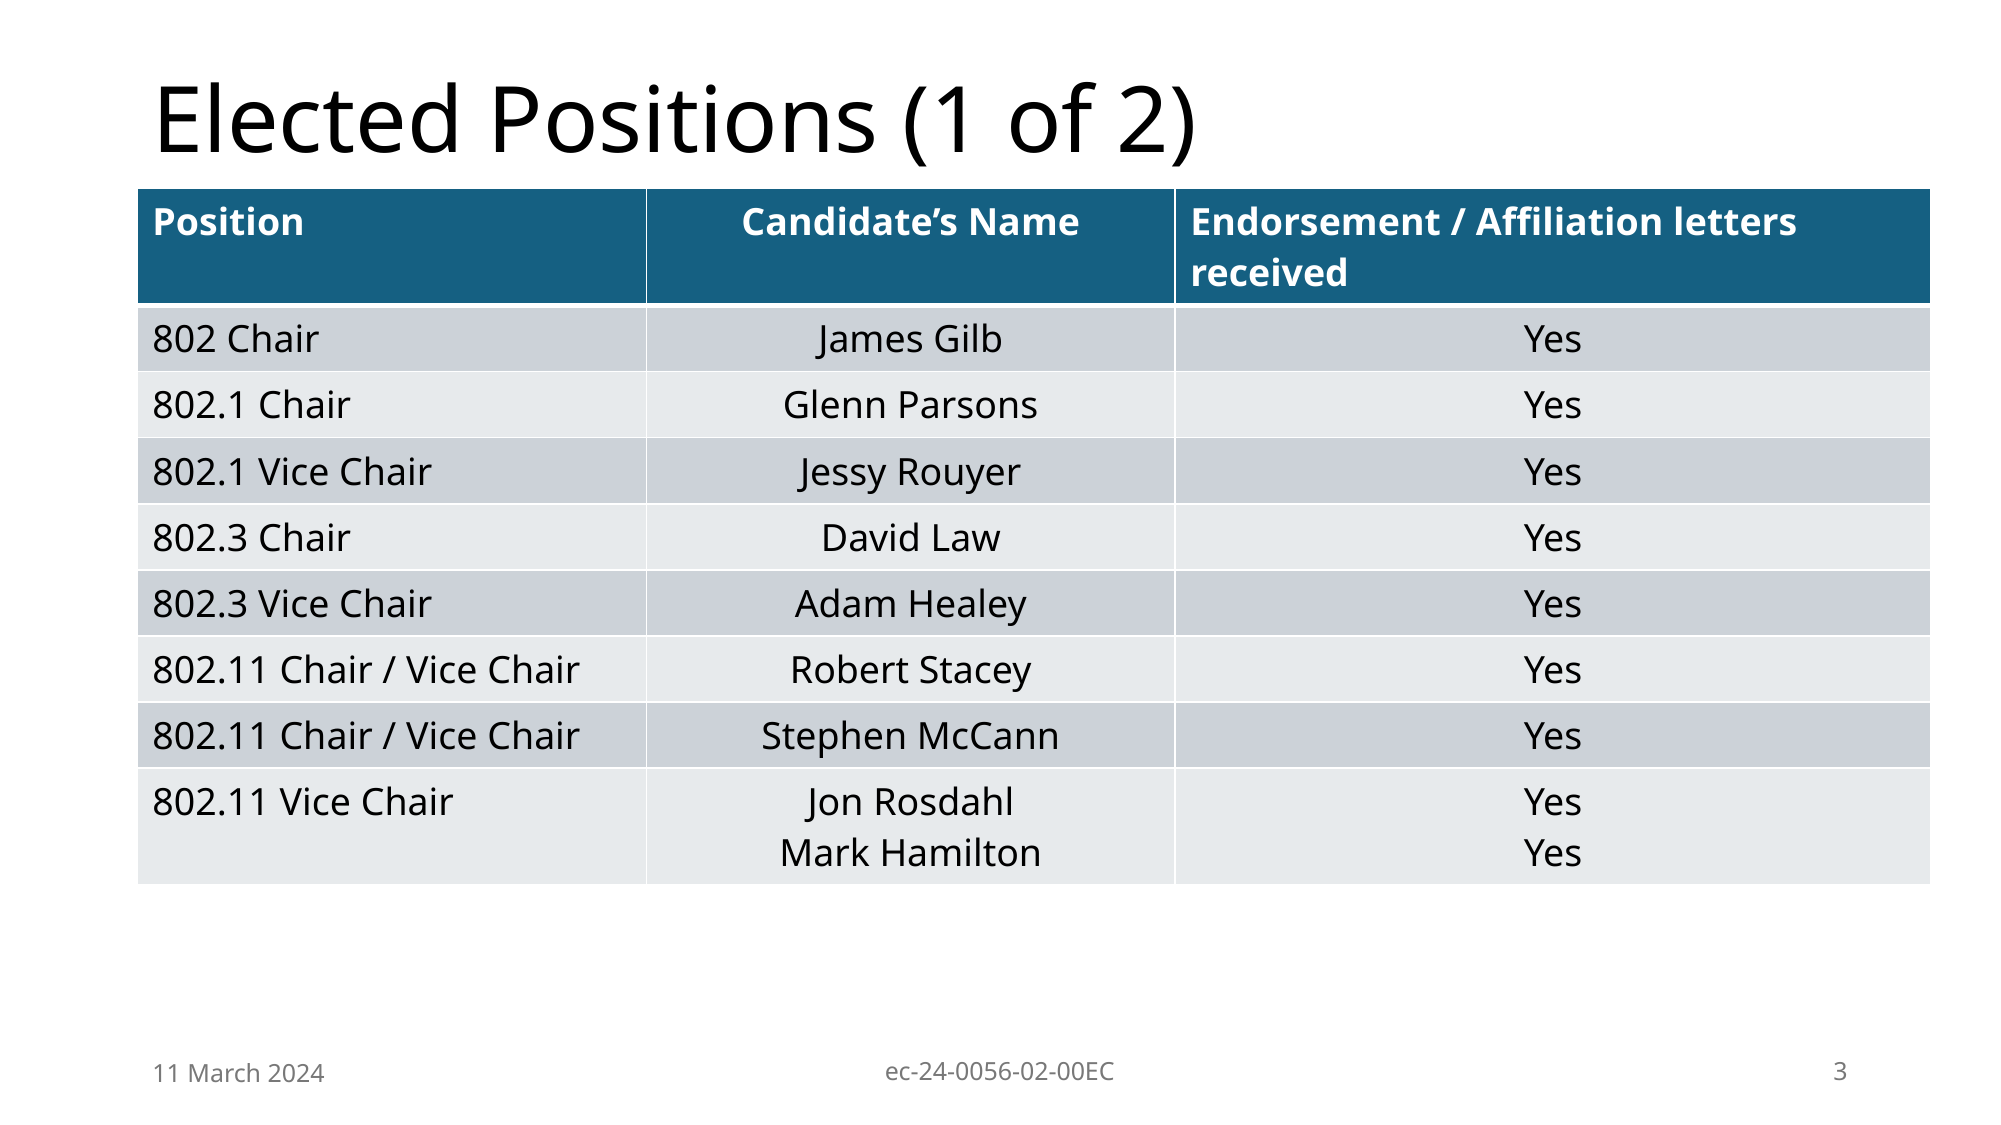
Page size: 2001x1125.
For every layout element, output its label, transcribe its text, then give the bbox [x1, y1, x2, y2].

table_cell 802.1 Chair [138, 372, 646, 437]
table_cell Jon Rosdahl Mark Hamilton [647, 769, 1174, 884]
title Elected Positions (1 of 2) [137, 59, 1863, 186]
table_cell 802.3 Vice Chair [138, 571, 646, 635]
table_cell 802.3 Chair [138, 505, 646, 569]
table_cell Yes Yes [1176, 769, 1930, 884]
table_cell Robert Stacey [647, 637, 1174, 701]
table_cell James Gilb [647, 308, 1174, 371]
table_cell Yes [1176, 571, 1930, 635]
table_cell Yes [1176, 438, 1930, 503]
table_cell Jessy Rouyer [647, 438, 1174, 503]
table_cell 802.1 Vice Chair [138, 438, 646, 503]
table_cell Stephen McCann [647, 703, 1174, 767]
table_cell Adam Healey [647, 571, 1174, 635]
table_cell 802 Chair [138, 308, 646, 371]
table_cell Yes [1176, 637, 1930, 701]
slide_number 3 [1412, 1042, 1863, 1103]
table_cell Yes [1176, 703, 1930, 767]
table_cell Yes [1176, 308, 1930, 371]
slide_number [137, 1042, 588, 1103]
table_cell David Law [647, 505, 1174, 569]
table_cell 802.11 Chair / Vice Chair [138, 637, 646, 701]
footer ec-24-0056-02-00EC [662, 1042, 1338, 1103]
table_cell 802.11 Chair / Vice Chair [138, 703, 646, 767]
table_cell 802.11 Vice Chair [138, 769, 646, 884]
table_cell Yes [1176, 372, 1930, 437]
table_header Endorsement / Affiliation letters received [1176, 189, 1930, 303]
table_cell Glenn Parsons [647, 372, 1174, 437]
table_header Position [138, 189, 646, 303]
table_header Candidate’s Name [647, 189, 1174, 303]
table_cell Yes [1176, 505, 1930, 569]
